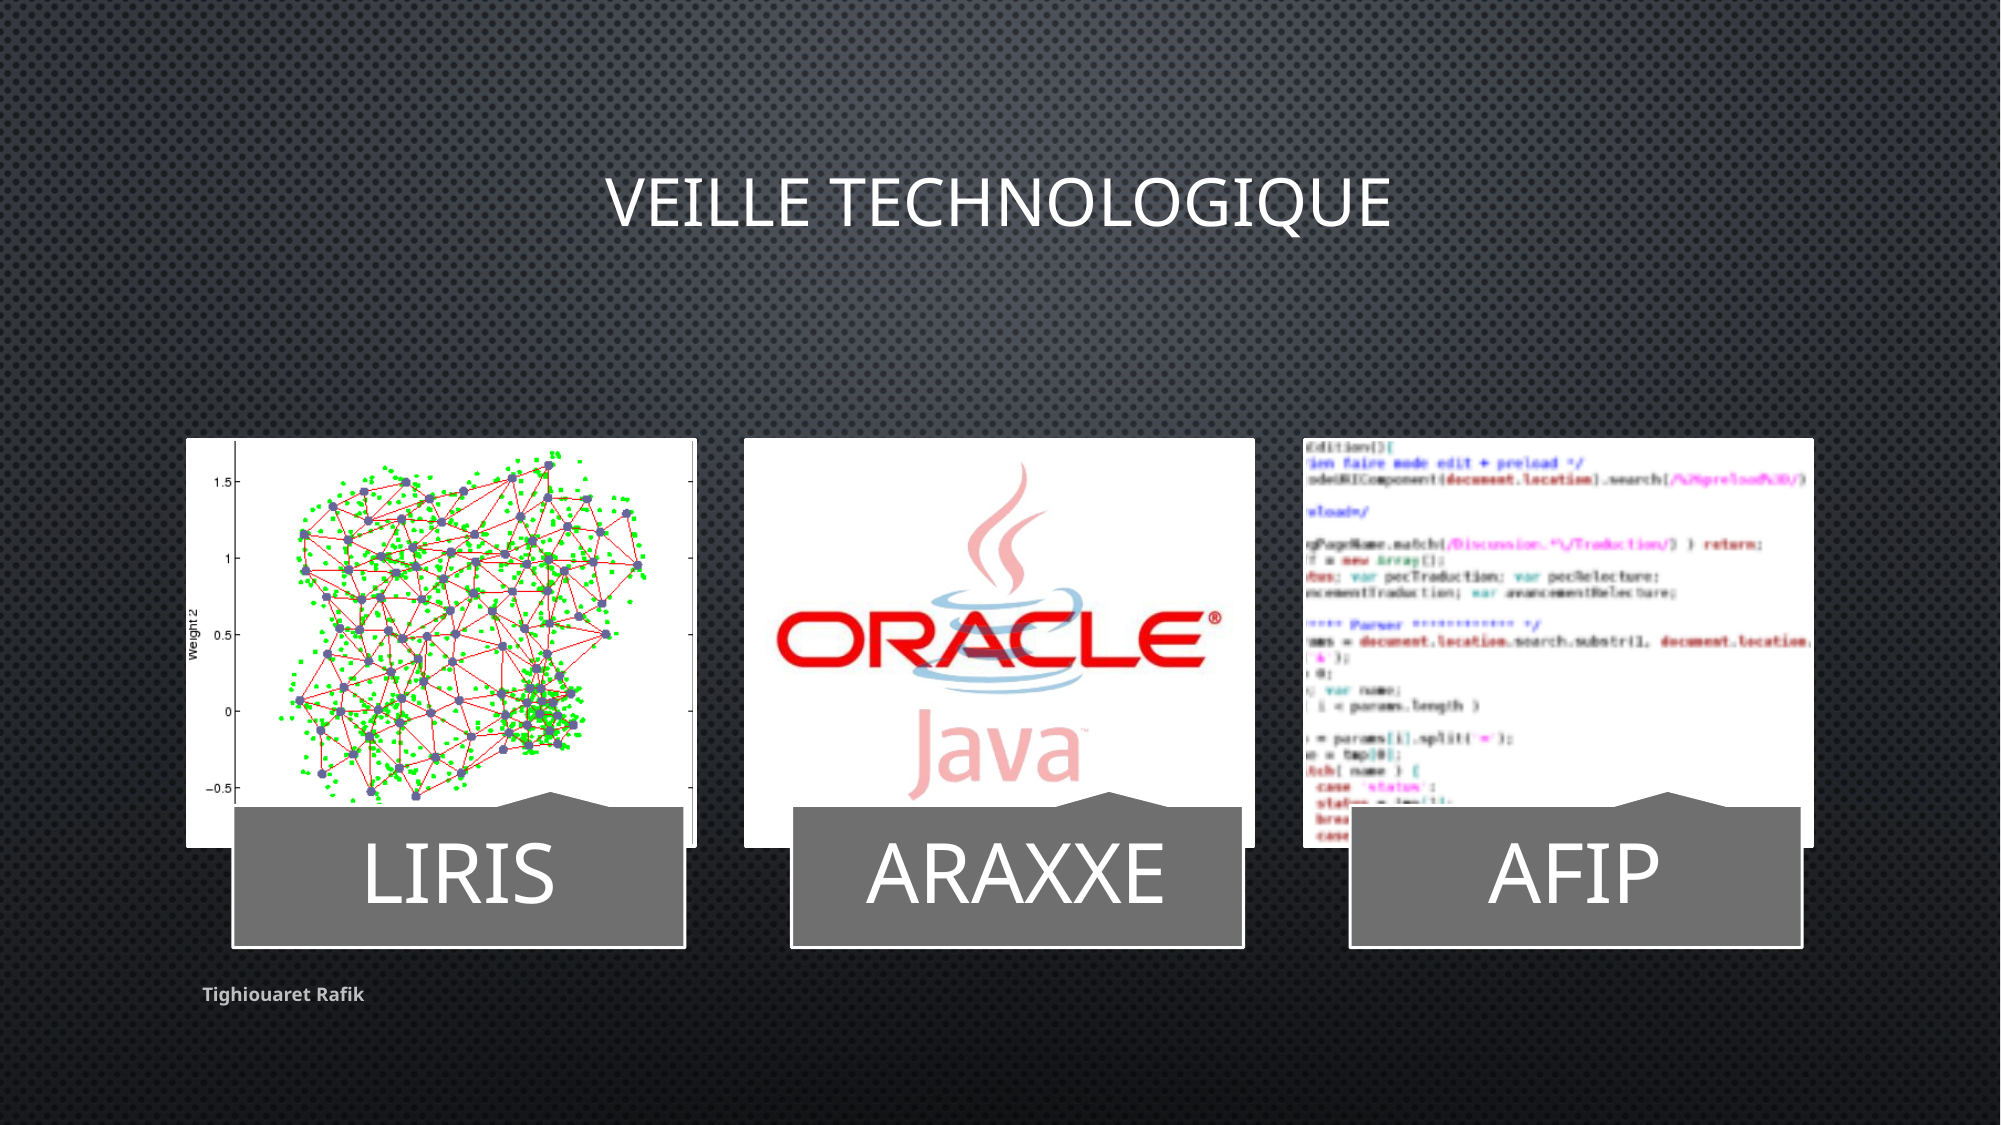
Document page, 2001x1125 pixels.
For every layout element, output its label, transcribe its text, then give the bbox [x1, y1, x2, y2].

footer Tighiouaret Rafik [187, 965, 1425, 1025]
title Veille technologique [187, 43, 1813, 356]
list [186, 437, 1813, 951]
